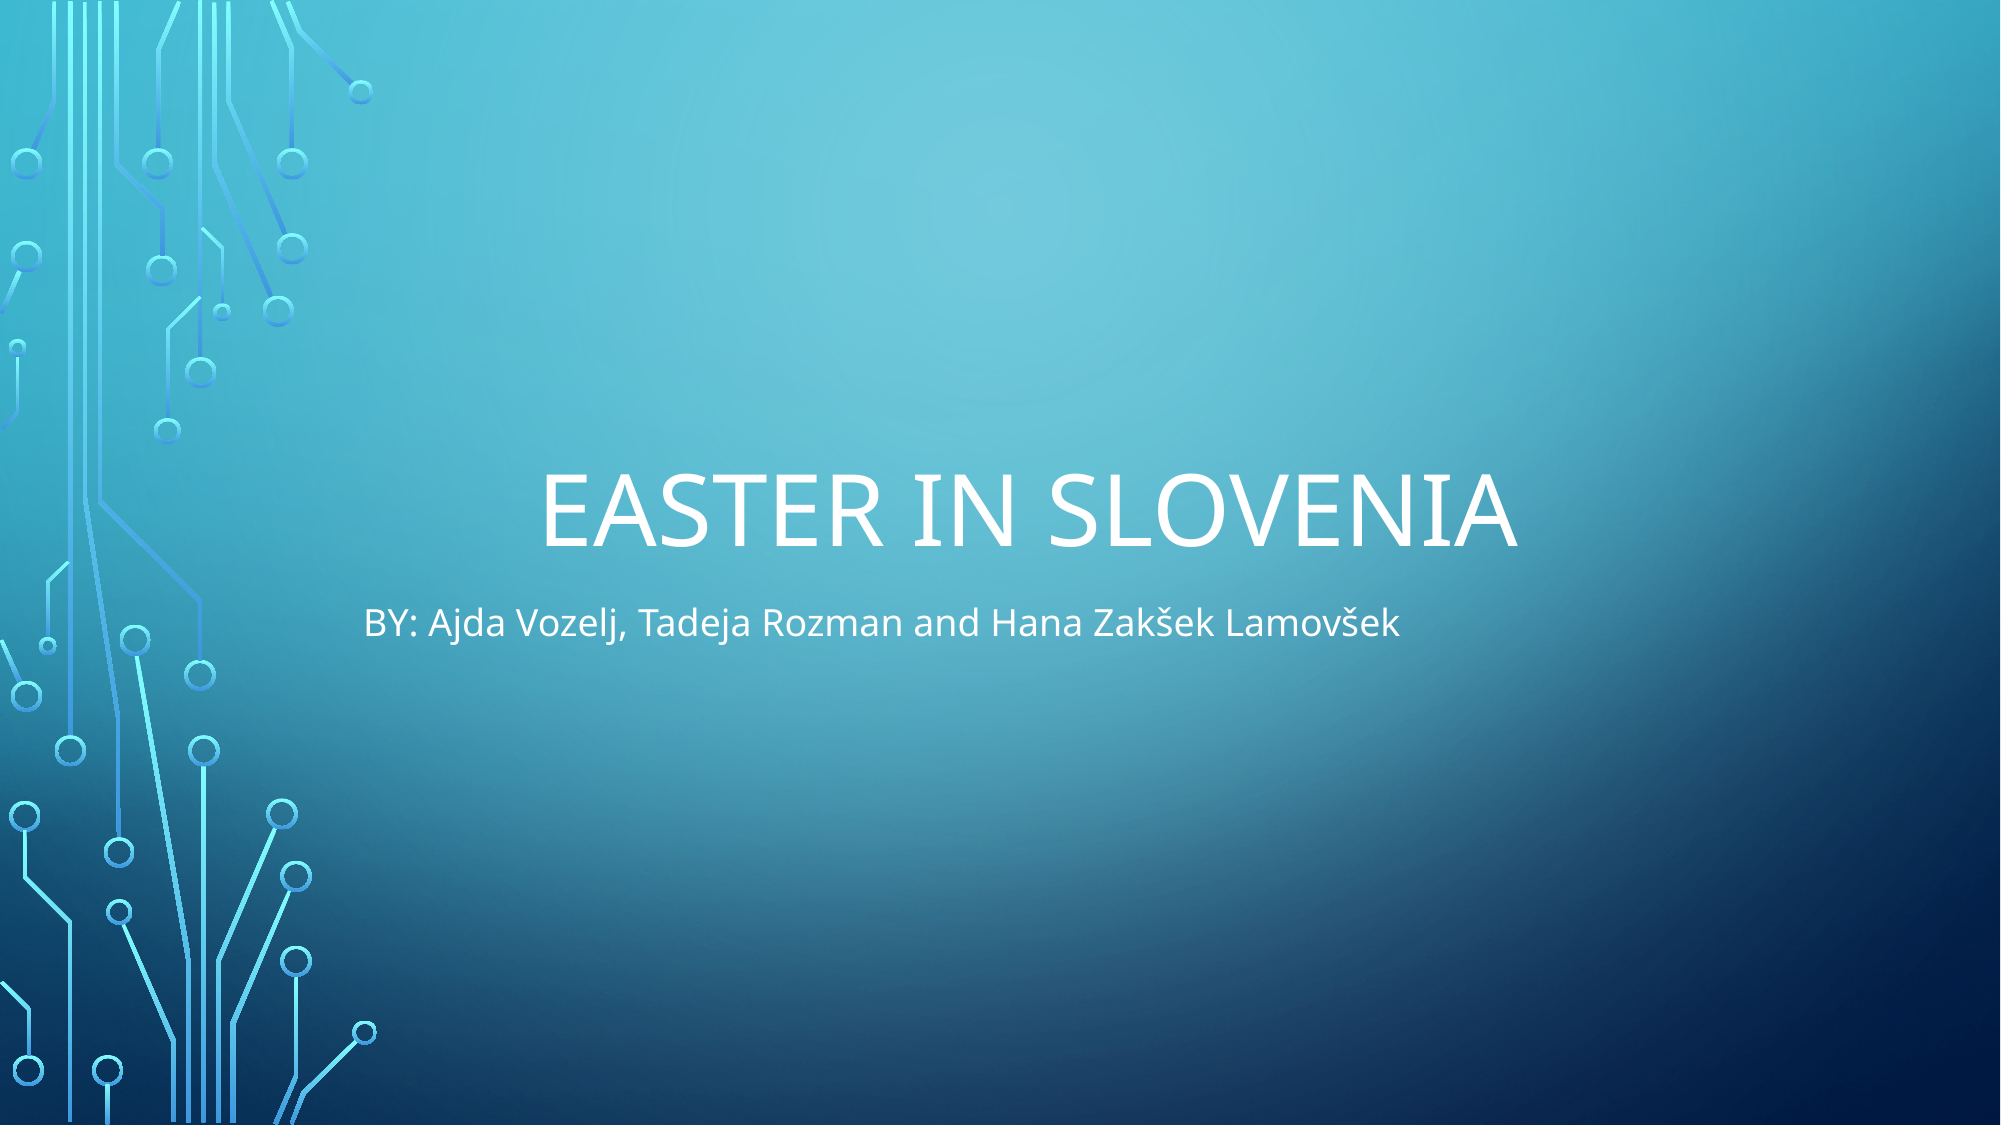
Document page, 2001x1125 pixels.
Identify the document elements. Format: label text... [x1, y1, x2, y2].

title EASTER IN SLOVENIA [307, 184, 1750, 576]
text_box BY: Ajda Vozelj, Tadeja Rozman and Hana Zakšek Lamovšek [348, 591, 1579, 652]
